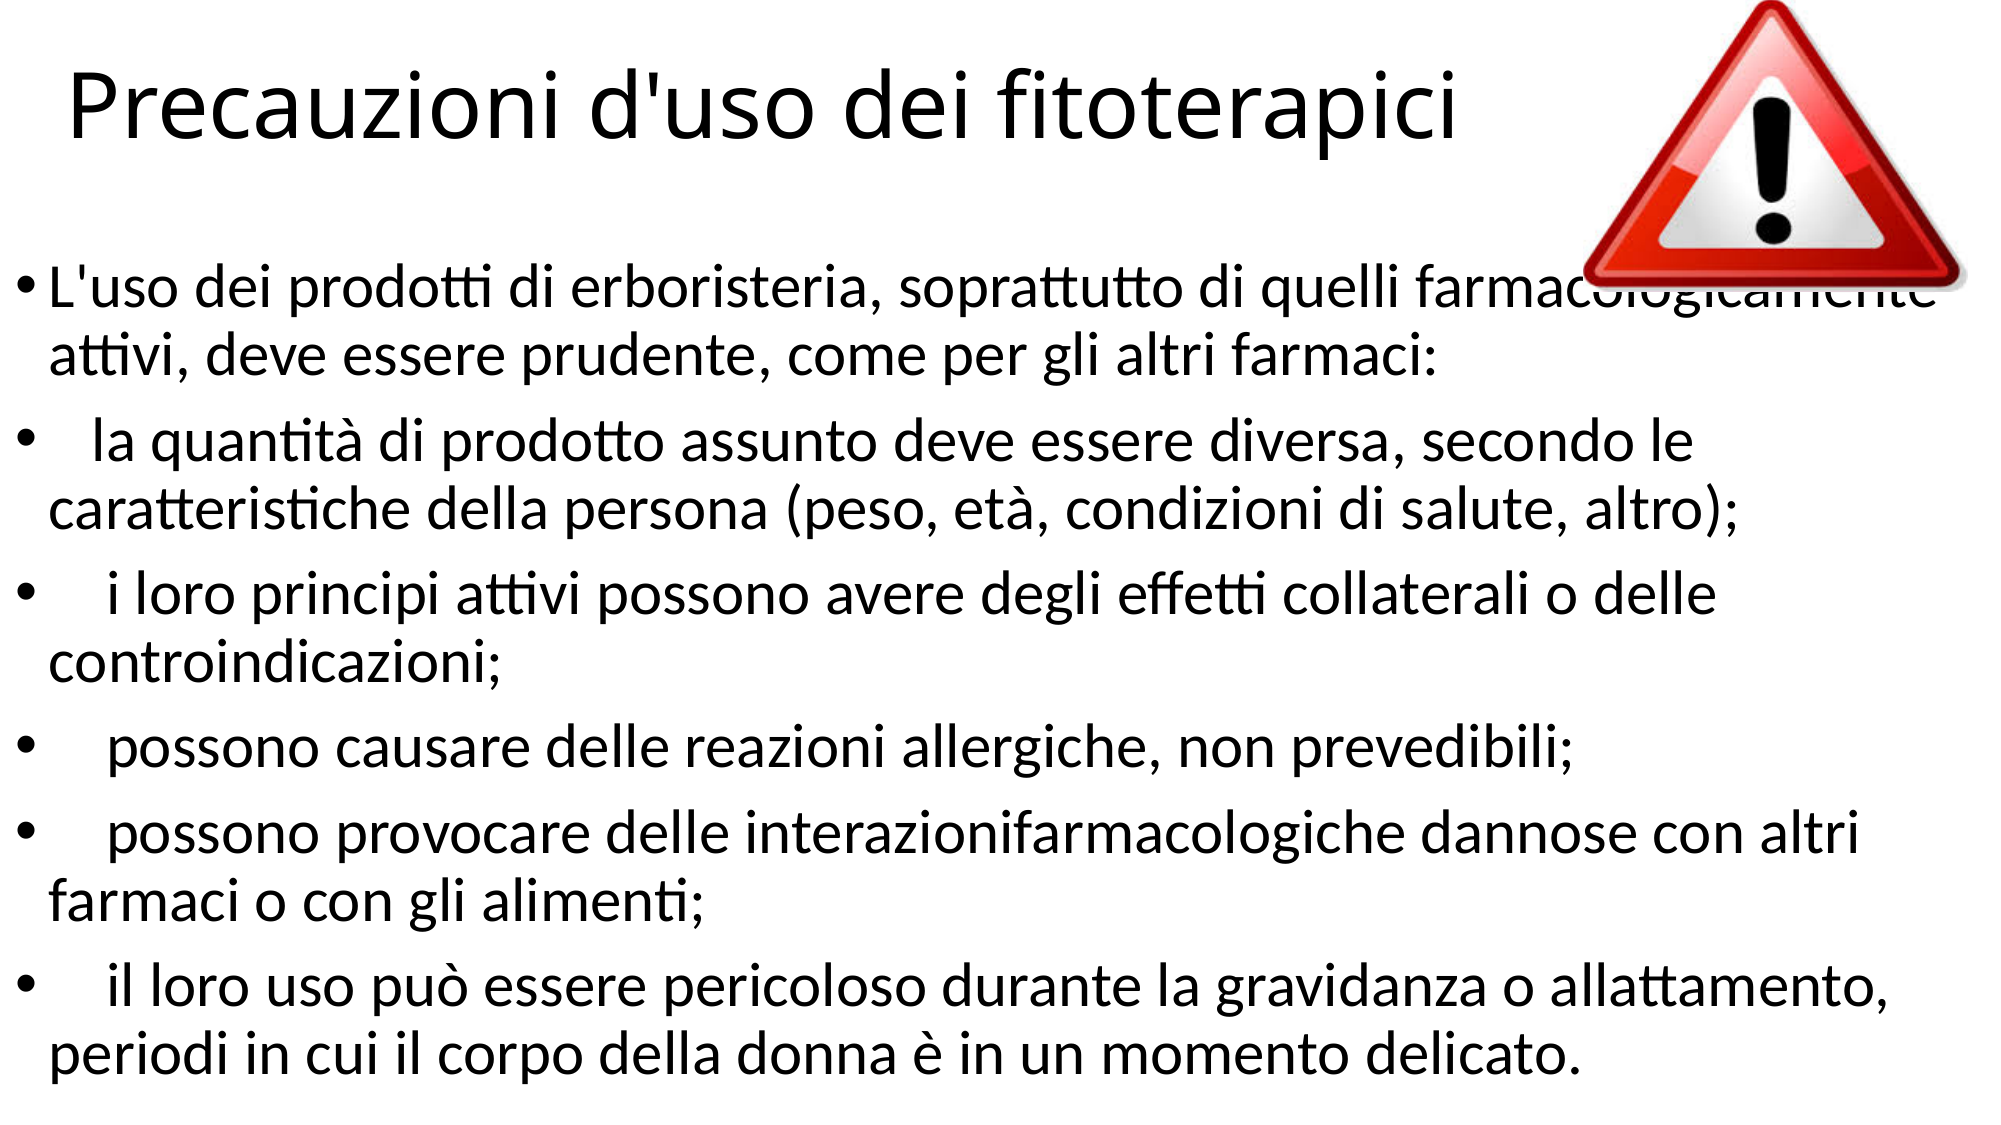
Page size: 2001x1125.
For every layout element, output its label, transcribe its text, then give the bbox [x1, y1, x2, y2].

list L'uso dei prodotti di erboristeria, soprattutto di quelli farmacologicamente attivi, deve essere prudente, come per gli altri farmaci: la quantità di prodotto assunto deve essere diversa, secondo le caratteristiche della persona (peso, età, condizioni di salute, altro); i loro principi attivi possono avere degli effetti collaterali o delle controindicazioni; possono causare delle reazioni allergiche, non prevedibili; possono provocare delle interazionifarmacologiche dannose con altri farmaci o con gli alimenti; il loro uso può essere pericoloso durante la gravidanza o allattamento, periodi in cui il corpo della donna è in un momento delicato. [0, 169, 1968, 1125]
picture [1583, 0, 1968, 293]
title Precauzioni d'uso dei fitoterapici [50, 0, 1583, 169]
